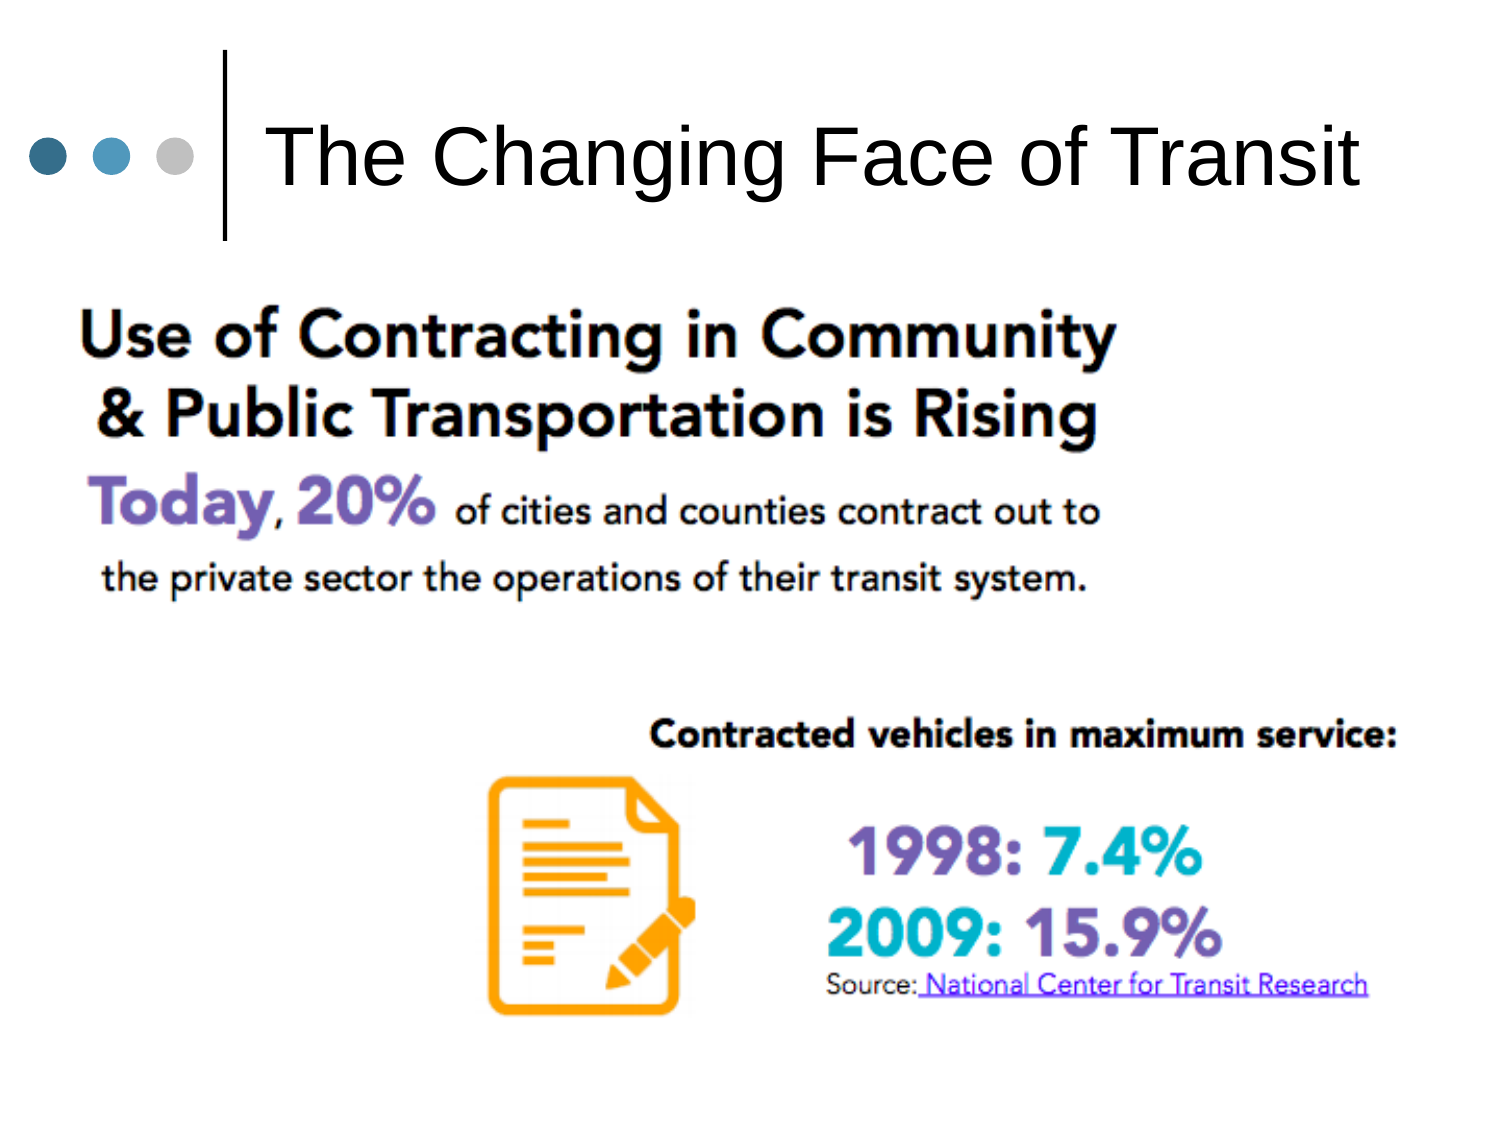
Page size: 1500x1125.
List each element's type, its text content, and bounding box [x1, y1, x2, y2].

title The Changing Face of Transit [249, 31, 1400, 282]
picture [451, 702, 1500, 1032]
picture [0, 240, 1144, 606]
